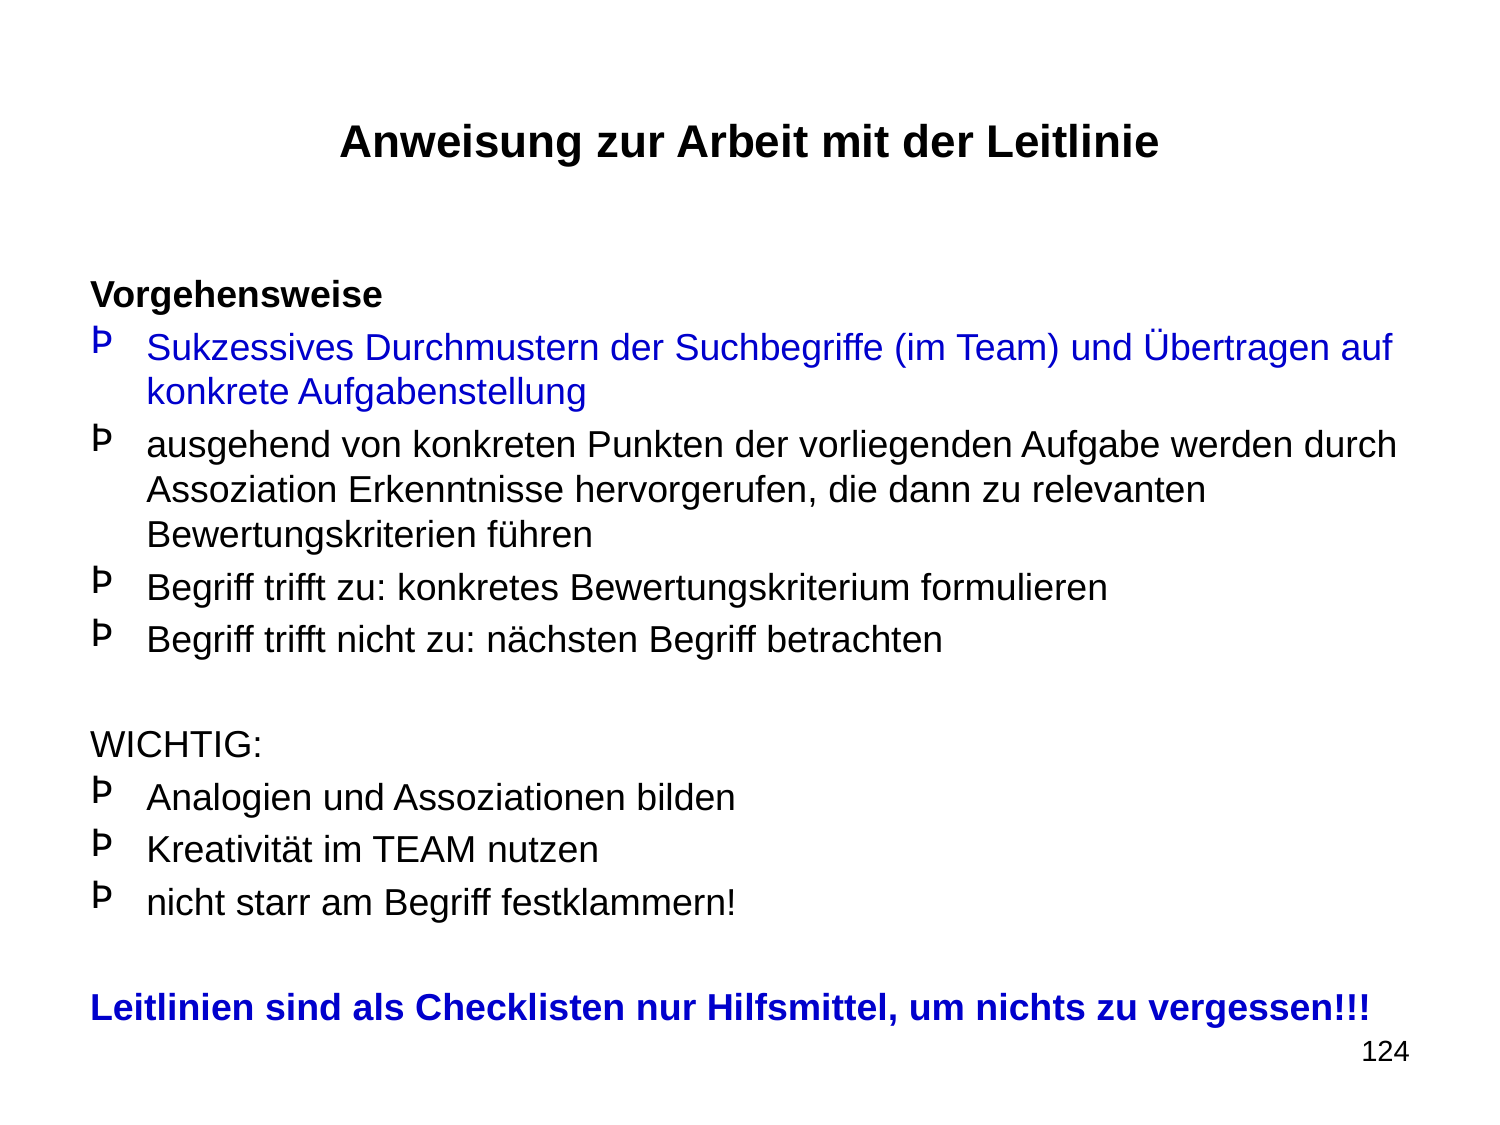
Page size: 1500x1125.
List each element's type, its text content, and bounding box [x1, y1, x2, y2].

slide_number 124 [1074, 1035, 1425, 1103]
title Anweisung zur Arbeit mit der Leitlinie [75, 45, 1425, 233]
list Vorgehensweise Sukzessives Durchmustern der Suchbegriffe (im Team) und Übertragen auf konkrete Aufgabenstellung ausgehend von konkreten Punkten der vorliegenden Aufgabe werden durch Assoziation Erkenntnisse hervorgerufen, die dann zu relevanten Bewertungskriterien führen Begriff trifft zu: konkretes Bewertungskriterium formulieren Begriff trifft nicht zu: nächsten Begriff betrachten WICHTIG: Analogien und Assoziationen bilden Kreativität im TEAM nutzen nicht starr am Begriff festklammern! Leitlinien sind als Checklisten nur Hilfsmittel, um nichts zu vergessen!!! [75, 262, 1425, 1035]
